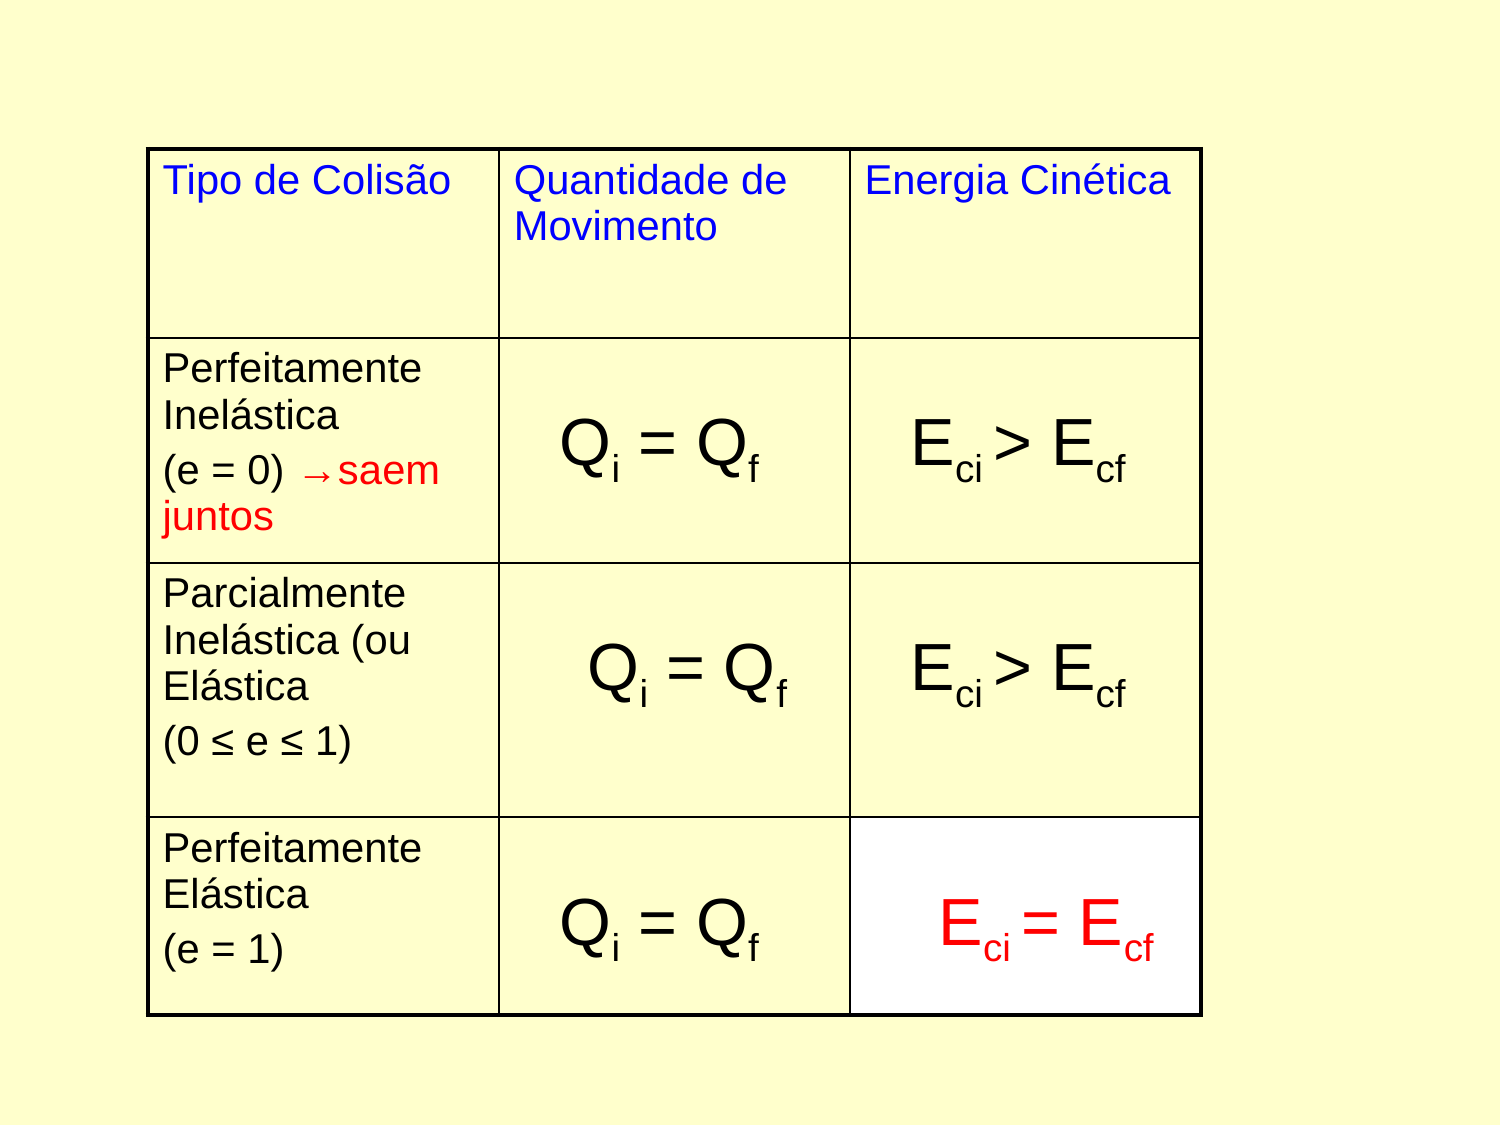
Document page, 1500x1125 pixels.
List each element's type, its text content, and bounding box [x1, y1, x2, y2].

table_header Tipo de Colisão [150, 151, 498, 337]
table_header Quantidade de Movimento [500, 151, 849, 337]
table_cell Qi = Qf [500, 339, 849, 562]
table_cell Perfeitamente Elástica (e = 1) [150, 818, 498, 1013]
table_cell Eci > Ecf [851, 564, 1199, 816]
table_cell Parcialmente Inelástica (ou Elástica (0 ≤ e ≤ 1) [150, 564, 498, 816]
table_cell Qi = Qf [500, 818, 849, 1013]
table_cell Qi = Qf [500, 564, 849, 816]
table_header Energia Cinética [851, 151, 1199, 337]
table_cell Perfeitamente Inelástica (e = 0) →saem juntos [150, 339, 498, 562]
table_cell Eci > Ecf [851, 339, 1199, 562]
table_cell Eci = Ecf [851, 818, 1199, 1013]
